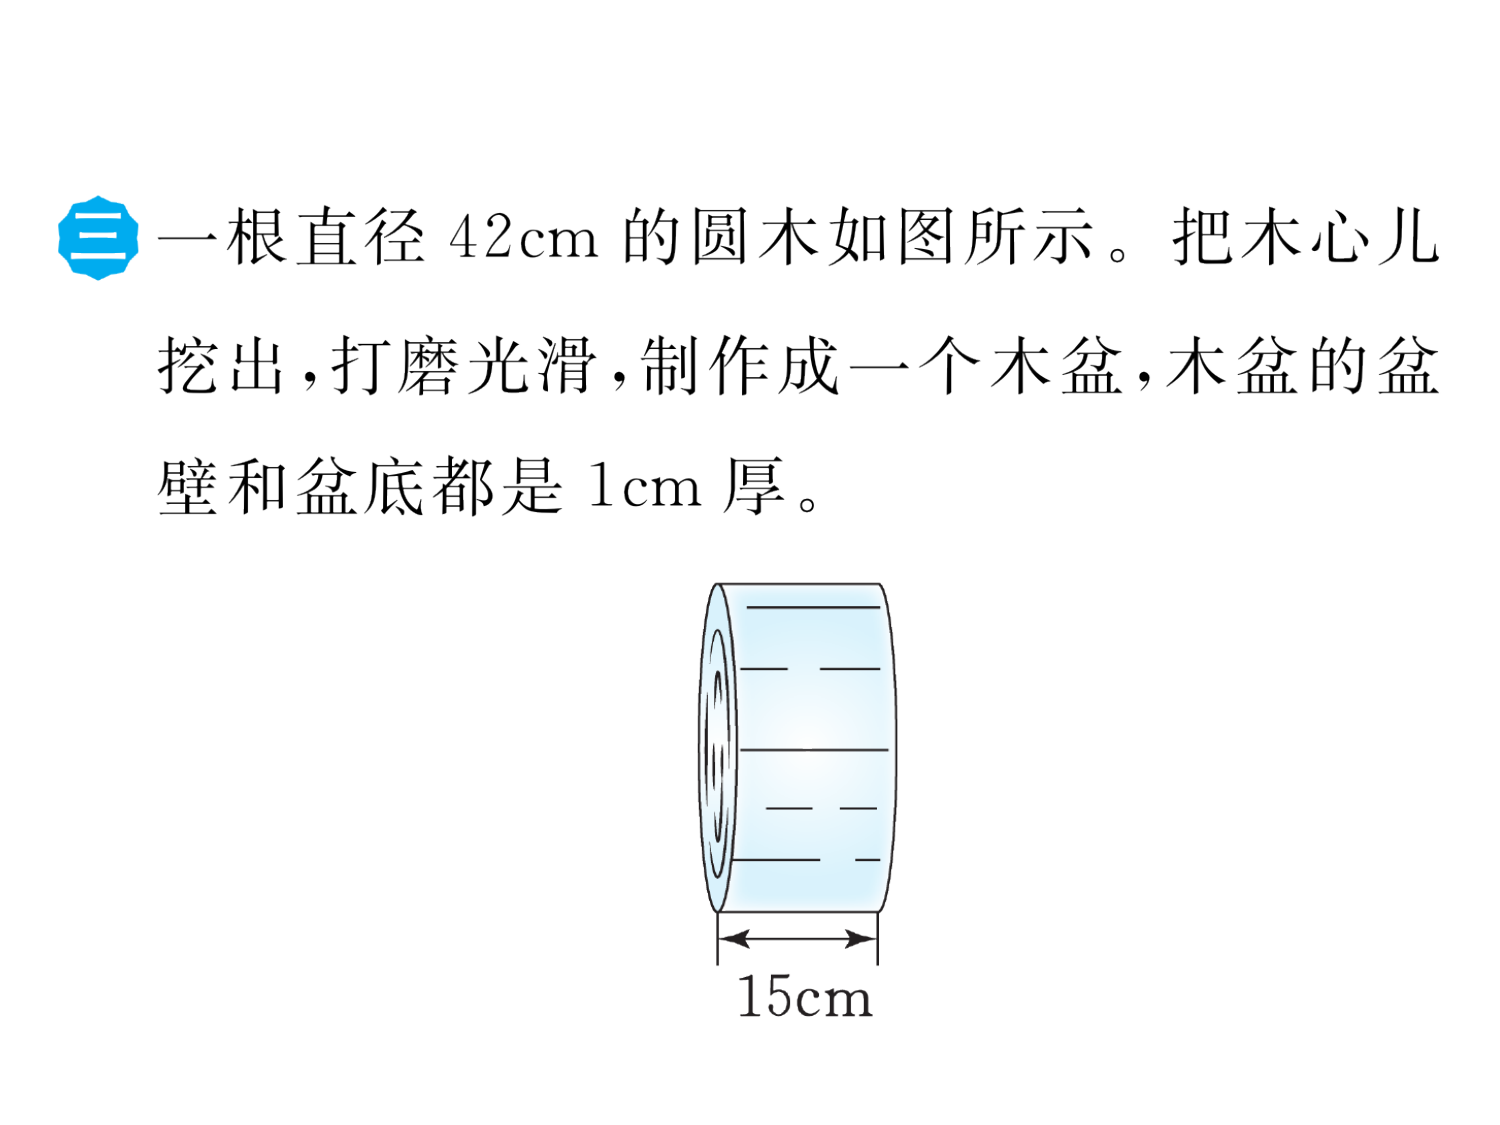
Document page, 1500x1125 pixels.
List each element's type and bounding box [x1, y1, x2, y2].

picture [52, 184, 1471, 1048]
